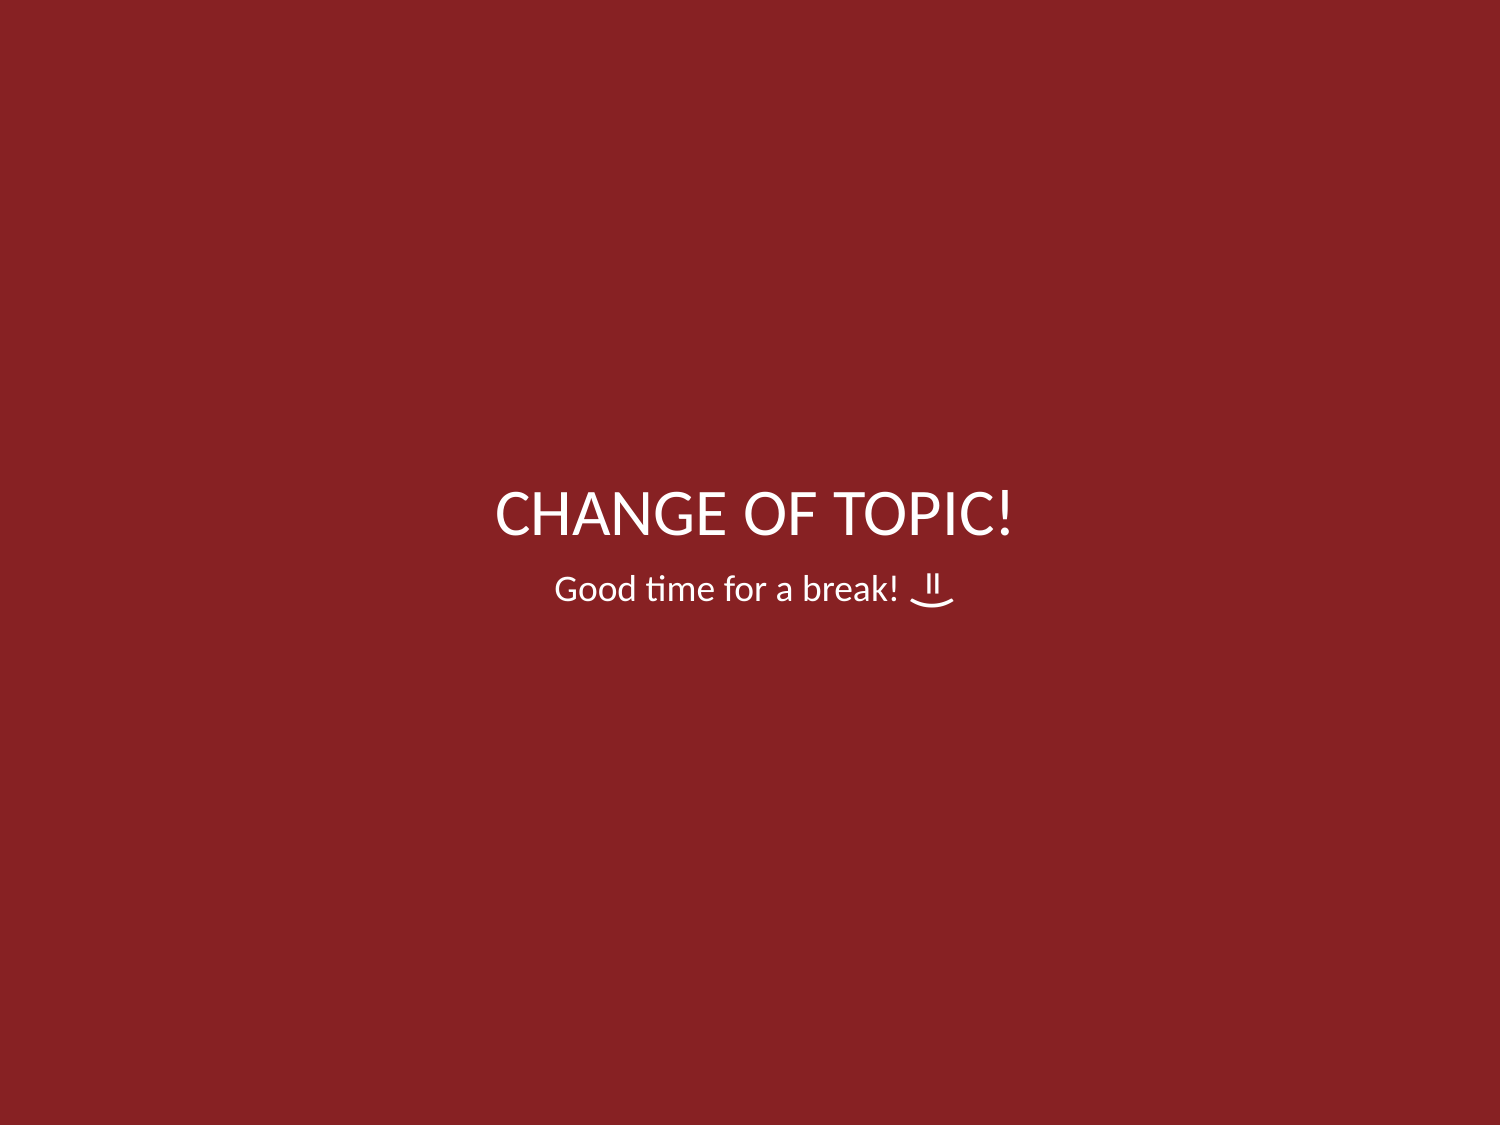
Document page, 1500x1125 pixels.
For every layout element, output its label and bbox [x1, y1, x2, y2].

text_box [0, 0, 1500, 1125]
text_box [395, 460, 1117, 664]
